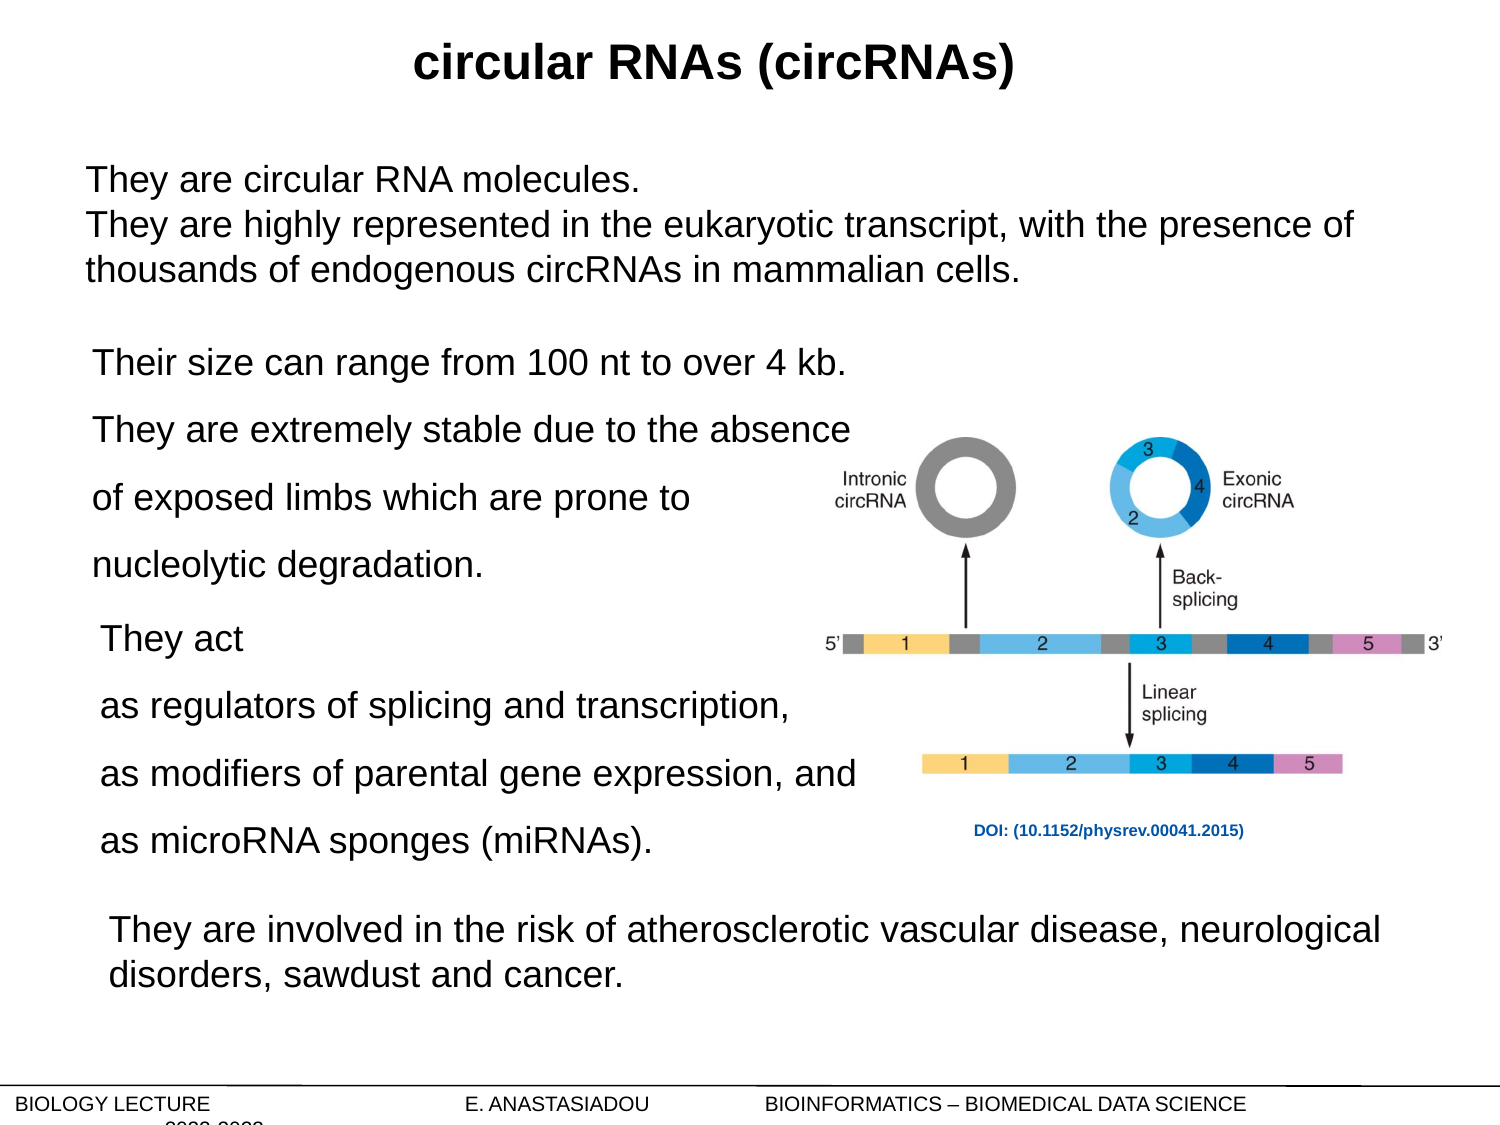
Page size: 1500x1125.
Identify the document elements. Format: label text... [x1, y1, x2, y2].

text_box Their size can range from 100 nt to over 4 kb. They are extremely stable due to the absence of exposed limbs which are prone to nucleolytic degradation. [77, 307, 888, 593]
picture [824, 437, 1442, 774]
text_box They are involved in the risk of atherosclerotic vascular disease, neurological disorders, sawdust and cancer. [93, 897, 1402, 1003]
text_box They are circular RNA molecules. They are highly represented in the eukaryotic transcript, with the presence of thousands of endogenous circRNAs in mammalian cells. [70, 147, 1467, 297]
text_box They act as regulators of splicing and transcription, as modifiers of parental gene expression, and as microRNA sponges (miRNAs). [85, 584, 877, 869]
text_box Biology Lecture E. Anastasiadou Bioinformatics – Biomedical Data Science 2022-2023 [0, 1093, 1500, 1125]
text_box circular RNAs (circRNAs) [397, 22, 1063, 97]
text_box DOI: (10.1152/physrev.00041.2015) [959, 812, 1313, 863]
